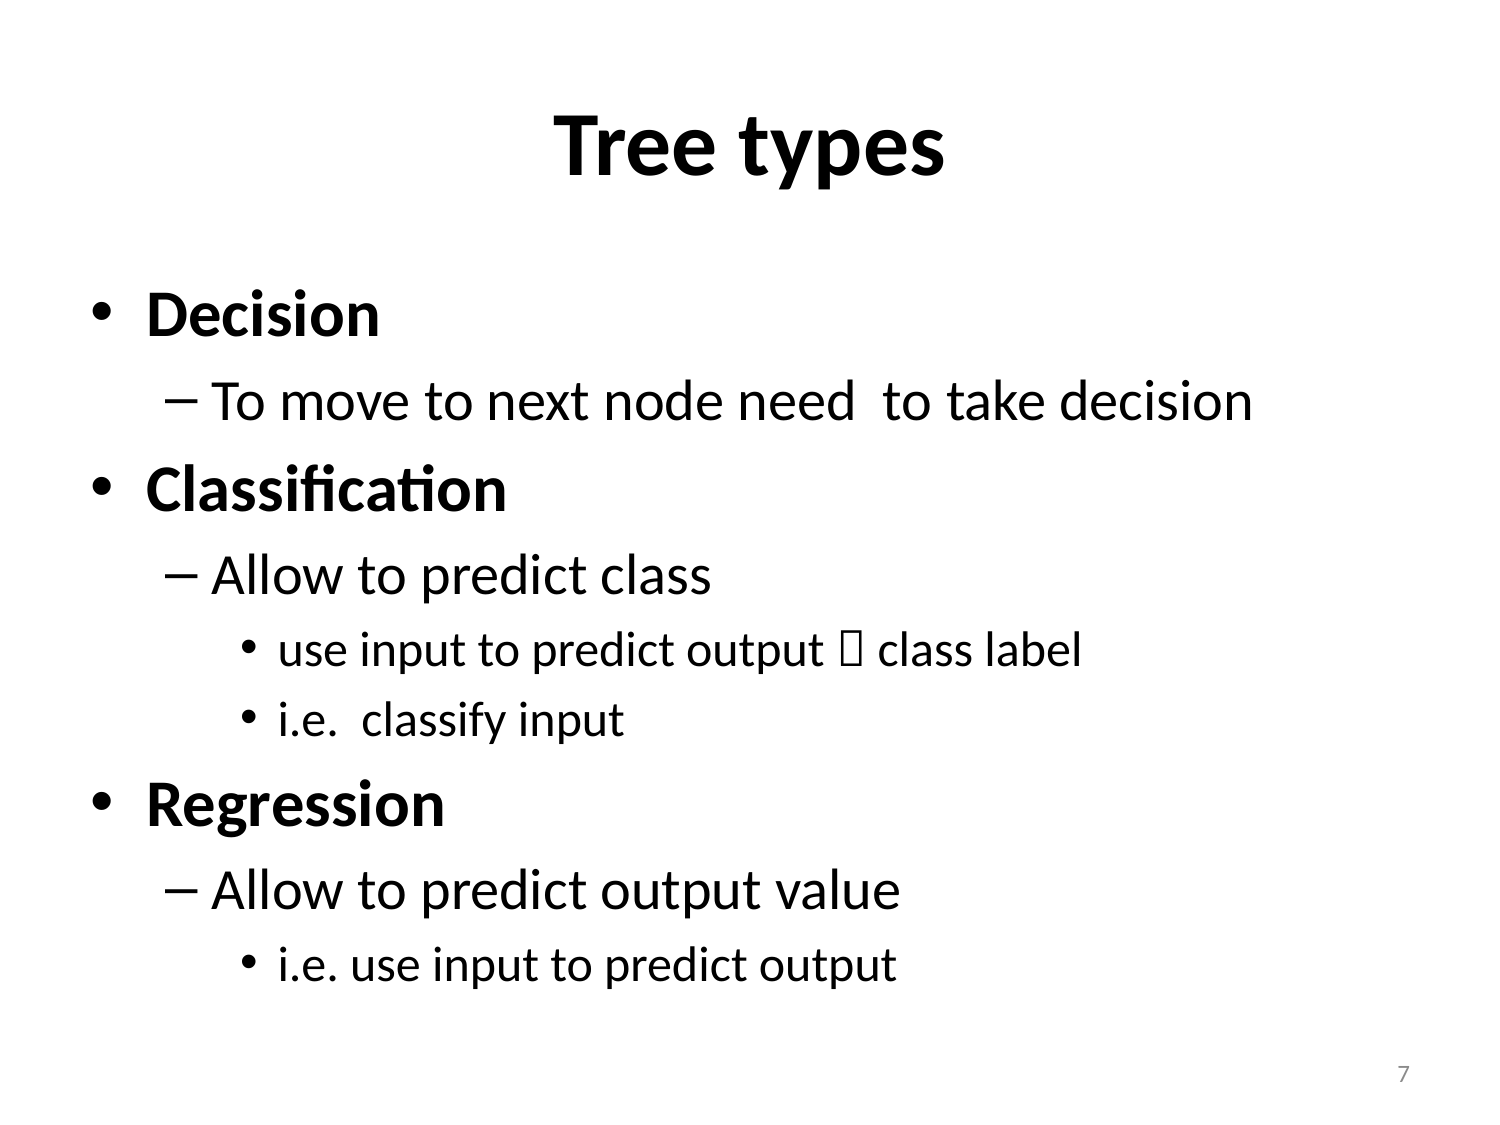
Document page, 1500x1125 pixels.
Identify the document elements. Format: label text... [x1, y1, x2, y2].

title Tree types [75, 45, 1425, 233]
list Decision To move to next node need to take decision Classification Allow to predict class use input to predict output  class label i.e. classify input Regression Allow to predict output value i.e. use input to predict output [75, 262, 1425, 1005]
slide_number 7 [1074, 1042, 1425, 1103]
